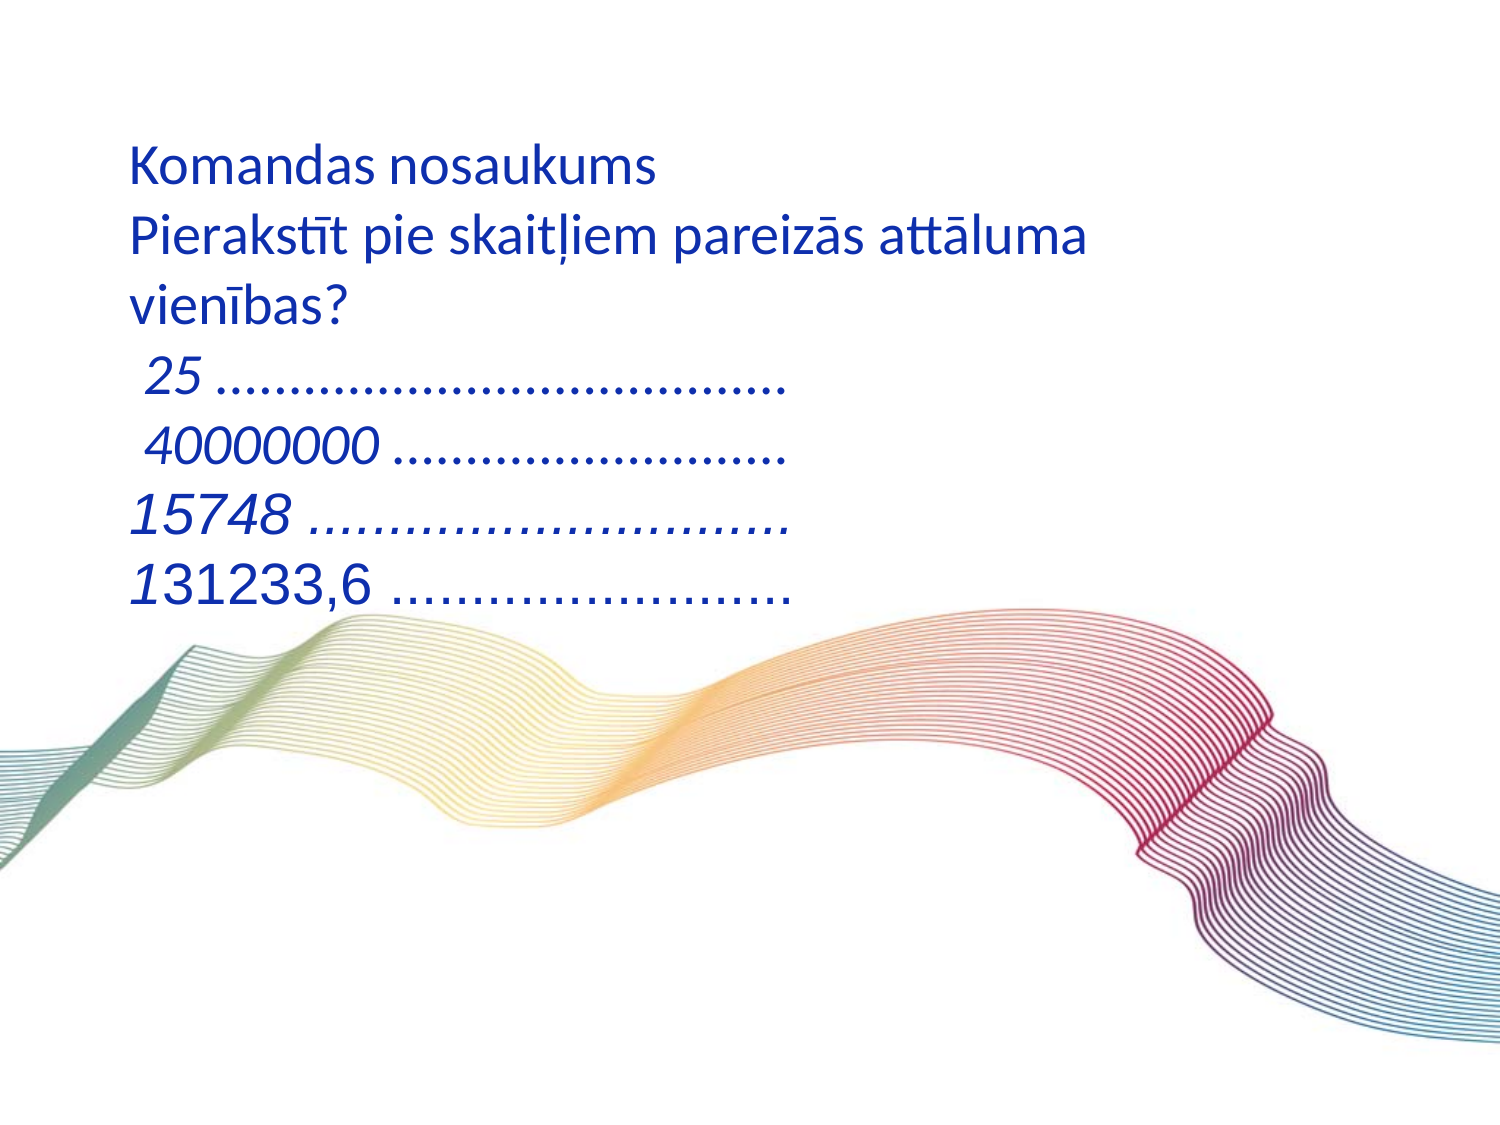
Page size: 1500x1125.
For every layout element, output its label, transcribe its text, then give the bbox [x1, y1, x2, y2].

text_box Komandas nosaukums Pierakstīt pie skaitļiem pareizās attāluma vienības? 25 ....................................... 40000000 ........................... 15748 .............................. 131233,6 ......................... [115, 118, 1157, 624]
picture [0, 0, 1500, 1125]
